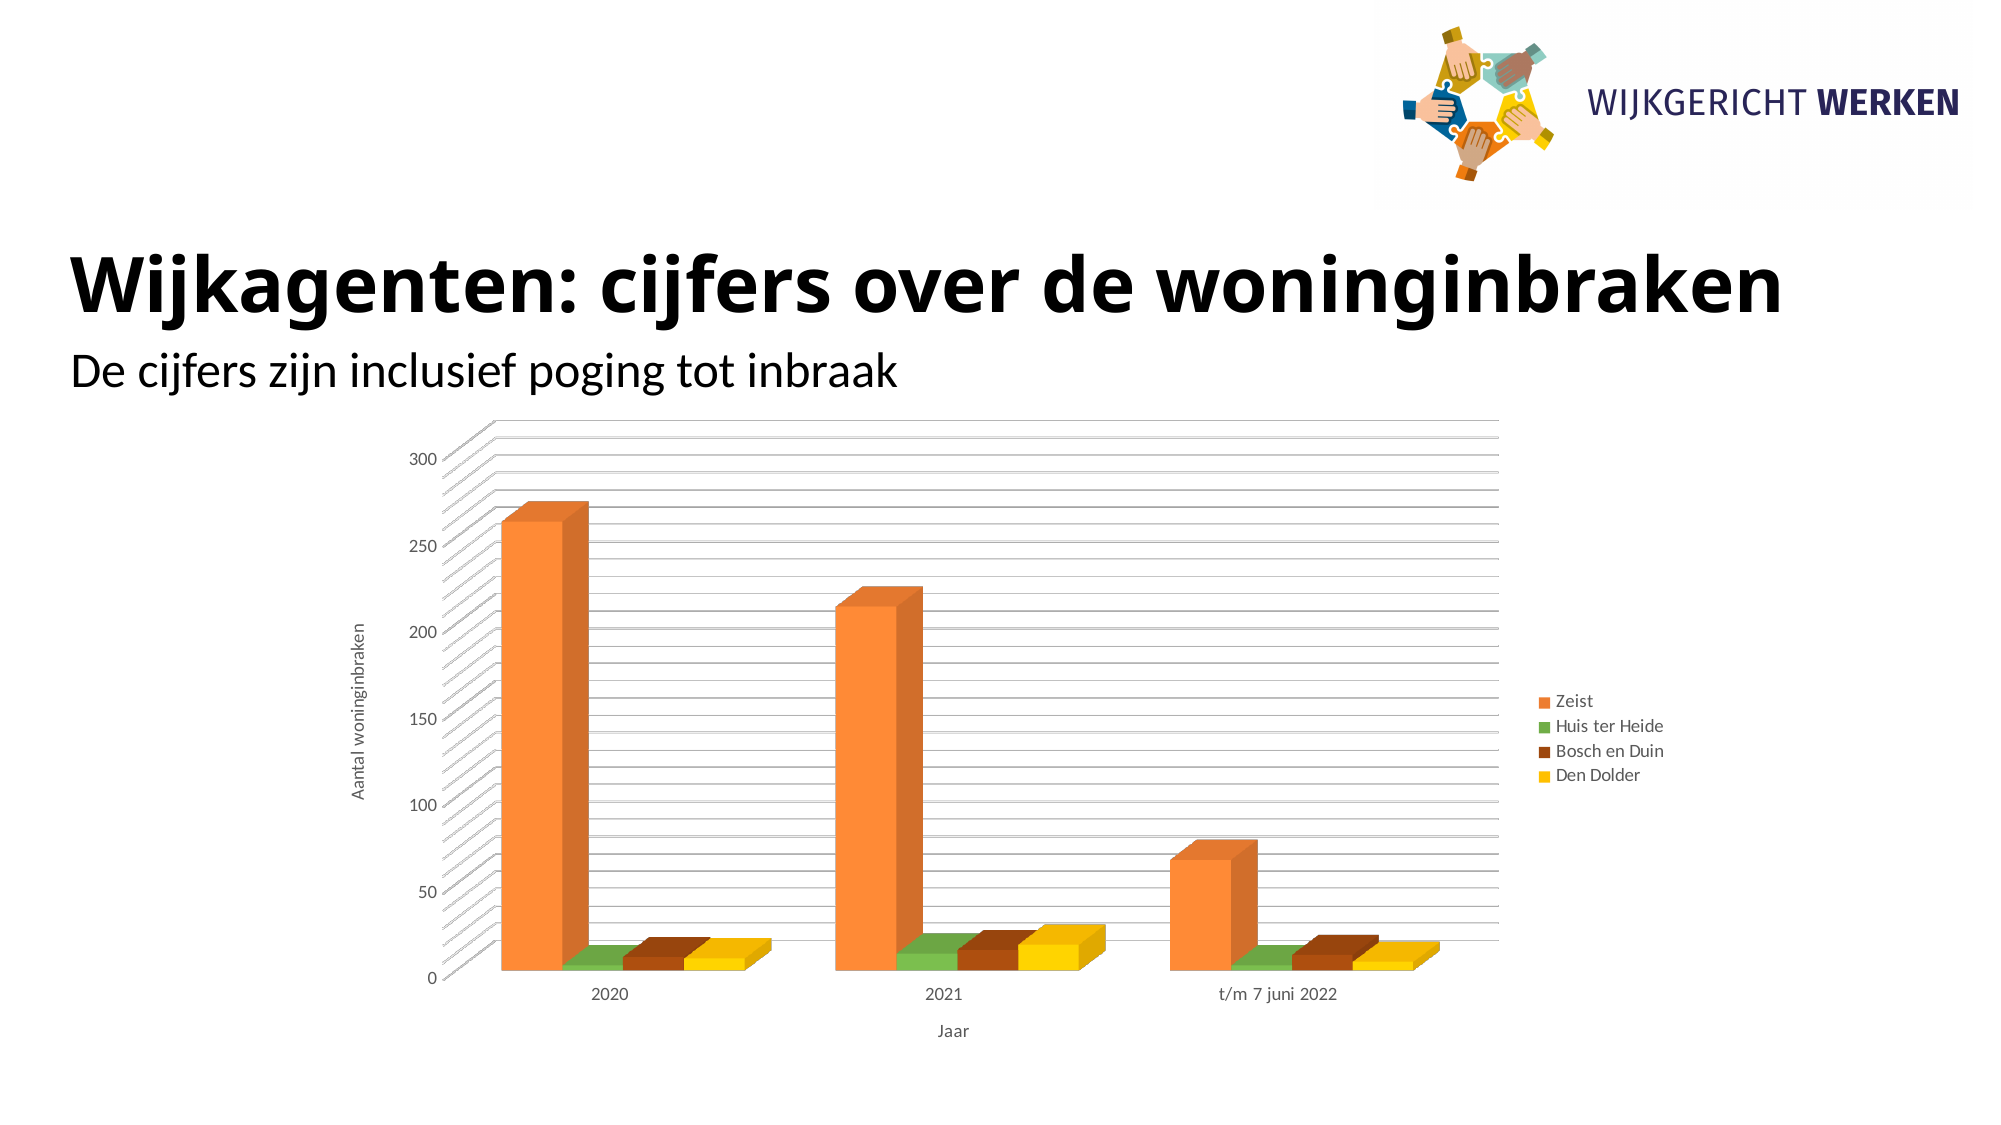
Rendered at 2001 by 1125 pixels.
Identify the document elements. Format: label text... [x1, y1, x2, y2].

title Wijkagenten: cijfers over de woninginbraken [55, 169, 1945, 336]
subtitle De cijfers zijn inclusief poging tot inbraak [55, 336, 1945, 1074]
chart [316, 406, 1684, 1074]
picture [1374, 0, 1973, 210]
